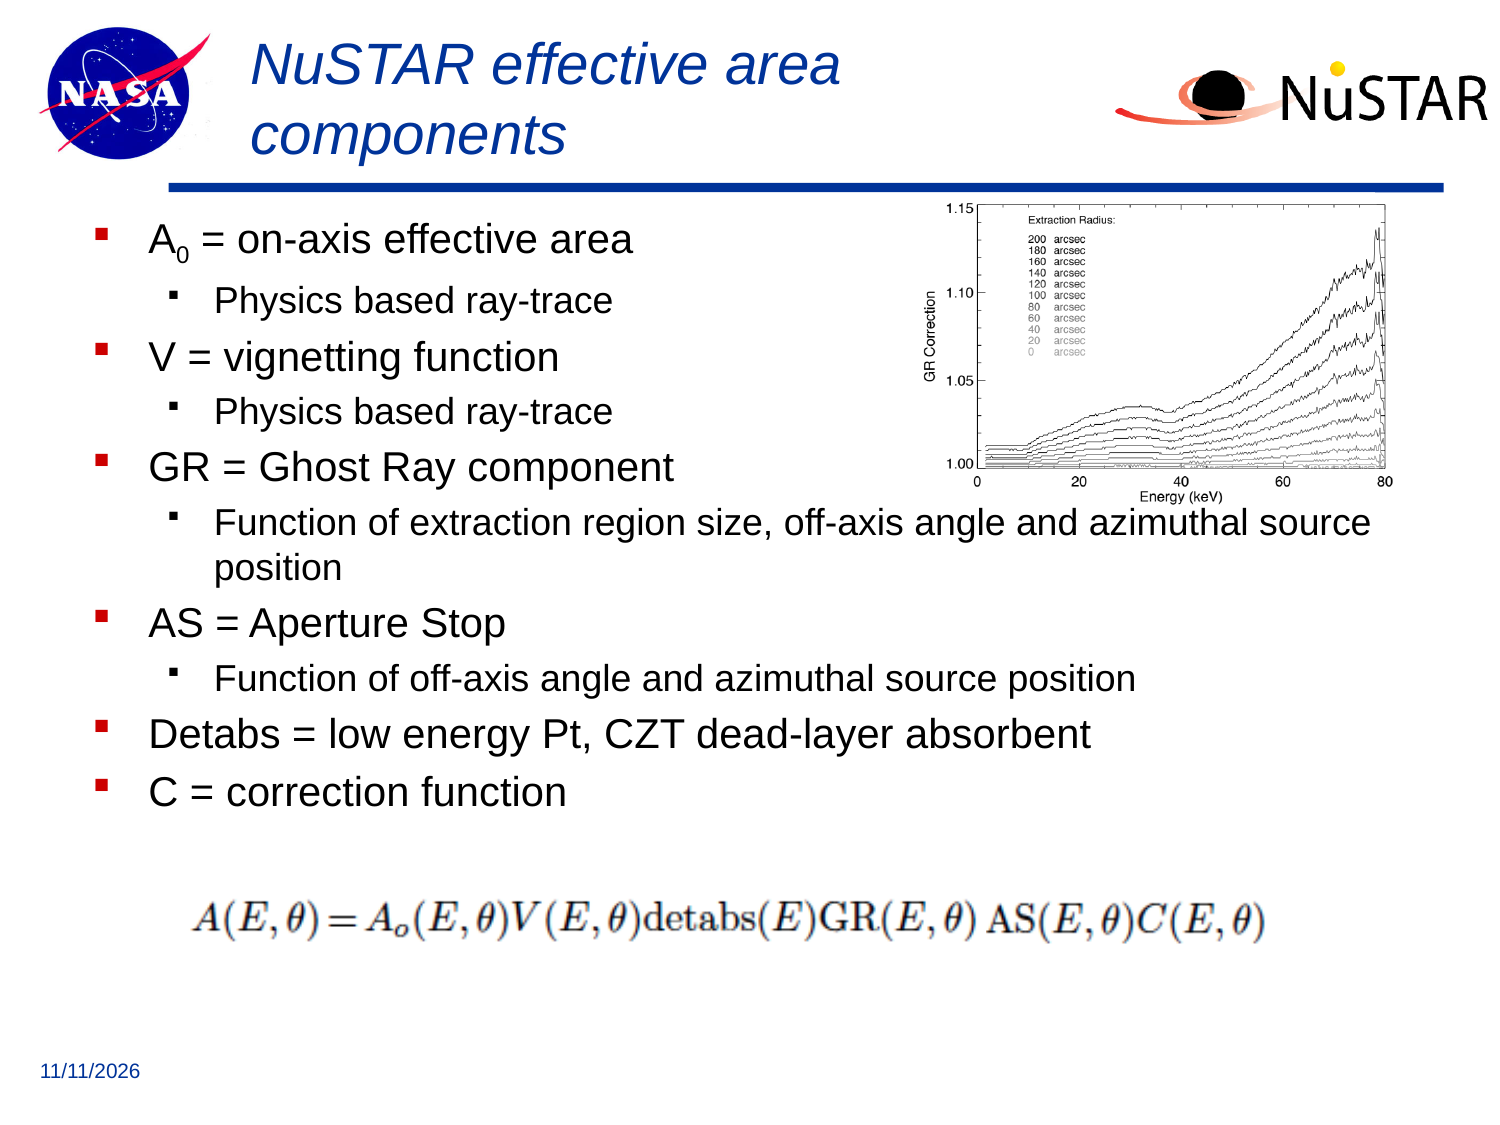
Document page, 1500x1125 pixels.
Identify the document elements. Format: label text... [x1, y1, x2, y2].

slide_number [24, 1050, 210, 1104]
list A0 = on-axis effective area Physics based ray-trace V = vignetting function Physics based ray-trace GR = Ghost Ray component Function of extraction region size, off-axis angle and azimuthal source position AS = Aperture Stop Function of off-axis angle and azimuthal source position Detabs = low energy Pt, CZT dead-layer absorbent C = correction function [77, 204, 1450, 1005]
title NuSTAR effective area components [235, 14, 1117, 178]
picture [33, 25, 213, 161]
picture [135, 881, 1294, 1020]
picture [835, 43, 1500, 545]
